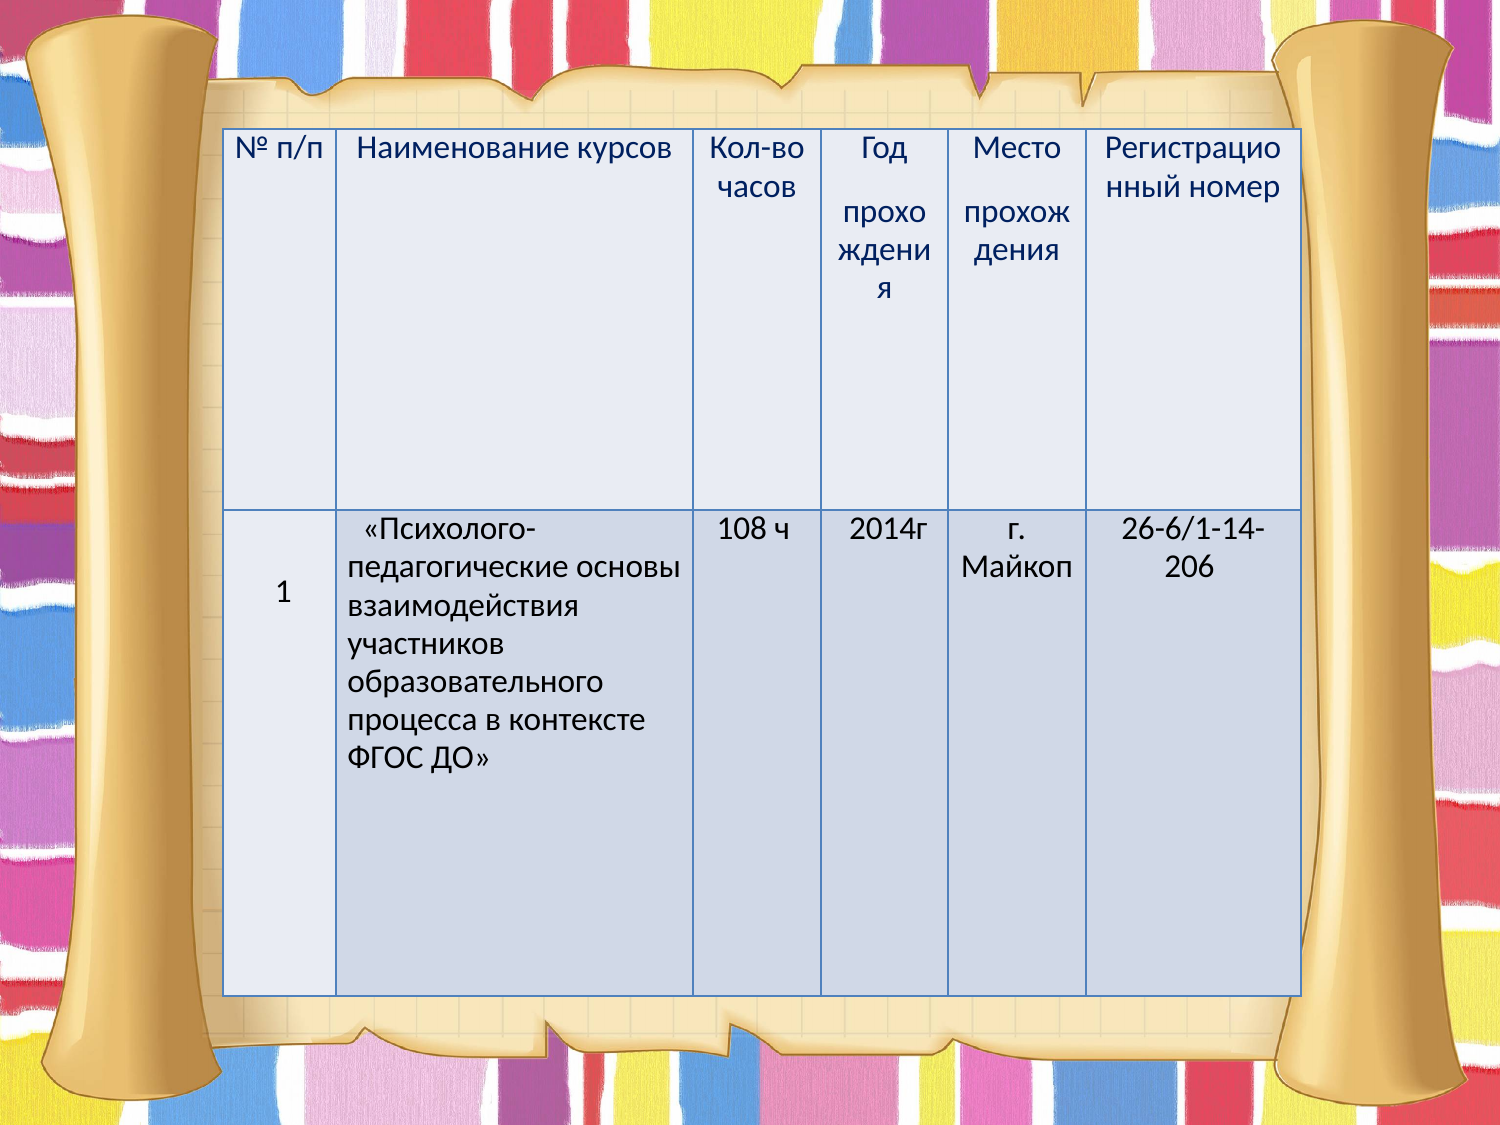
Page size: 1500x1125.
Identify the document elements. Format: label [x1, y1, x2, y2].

list [0, 0, 1500, 1125]
